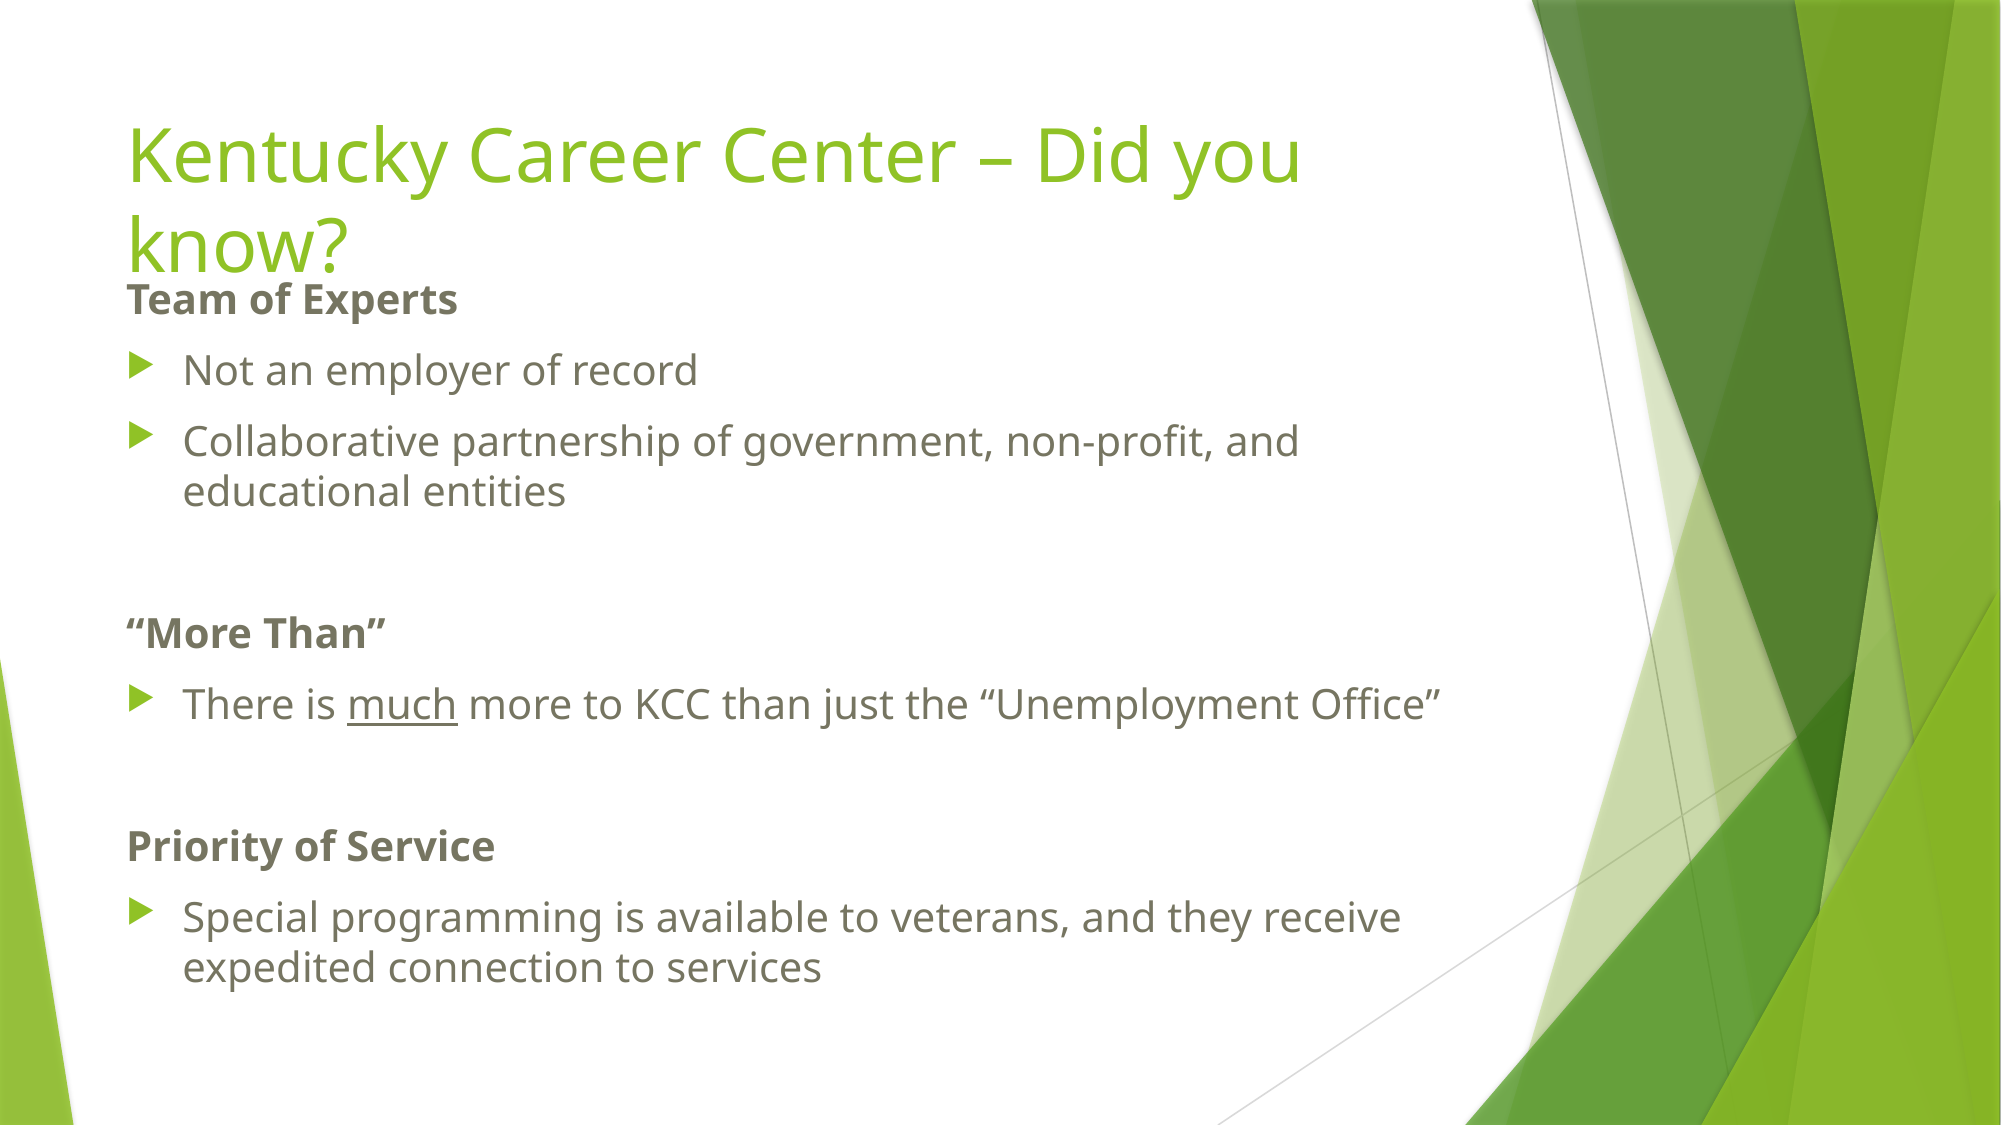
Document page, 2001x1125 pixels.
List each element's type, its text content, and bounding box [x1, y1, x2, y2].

title Kentucky Career Center – Did you know? [111, 99, 1522, 265]
text_box Team of Experts Not an employer of record Collaborative partnership of government, non-profit, and educational entities “More Than” There is much more to KCC than just the “Unemployment Office” Priority of Service Special programming is available to veterans, and they receive expedited connection to services [111, 265, 1522, 1054]
